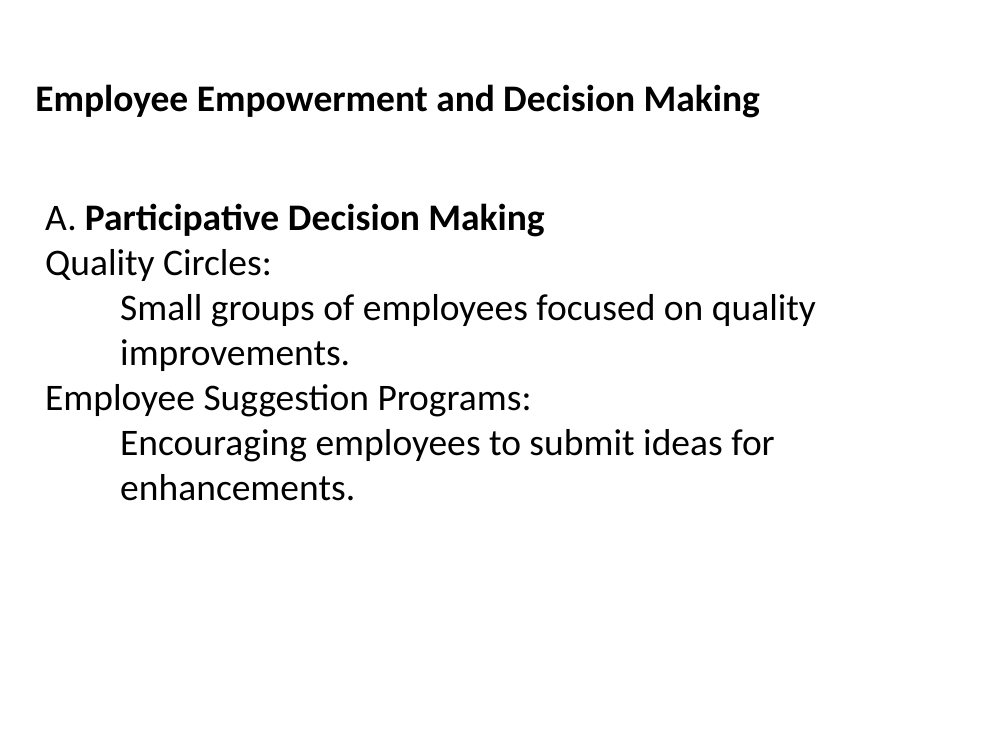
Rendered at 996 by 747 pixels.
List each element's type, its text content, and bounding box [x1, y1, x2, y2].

text_box A. Participative Decision Making Quality Circles: Small groups of employees focused on quality improvements. Employee Suggestion Programs: Encouraging employees to submit ideas for enhancements. [30, 185, 961, 516]
list Employee Empowerment and Decision Making [35, 73, 933, 119]
